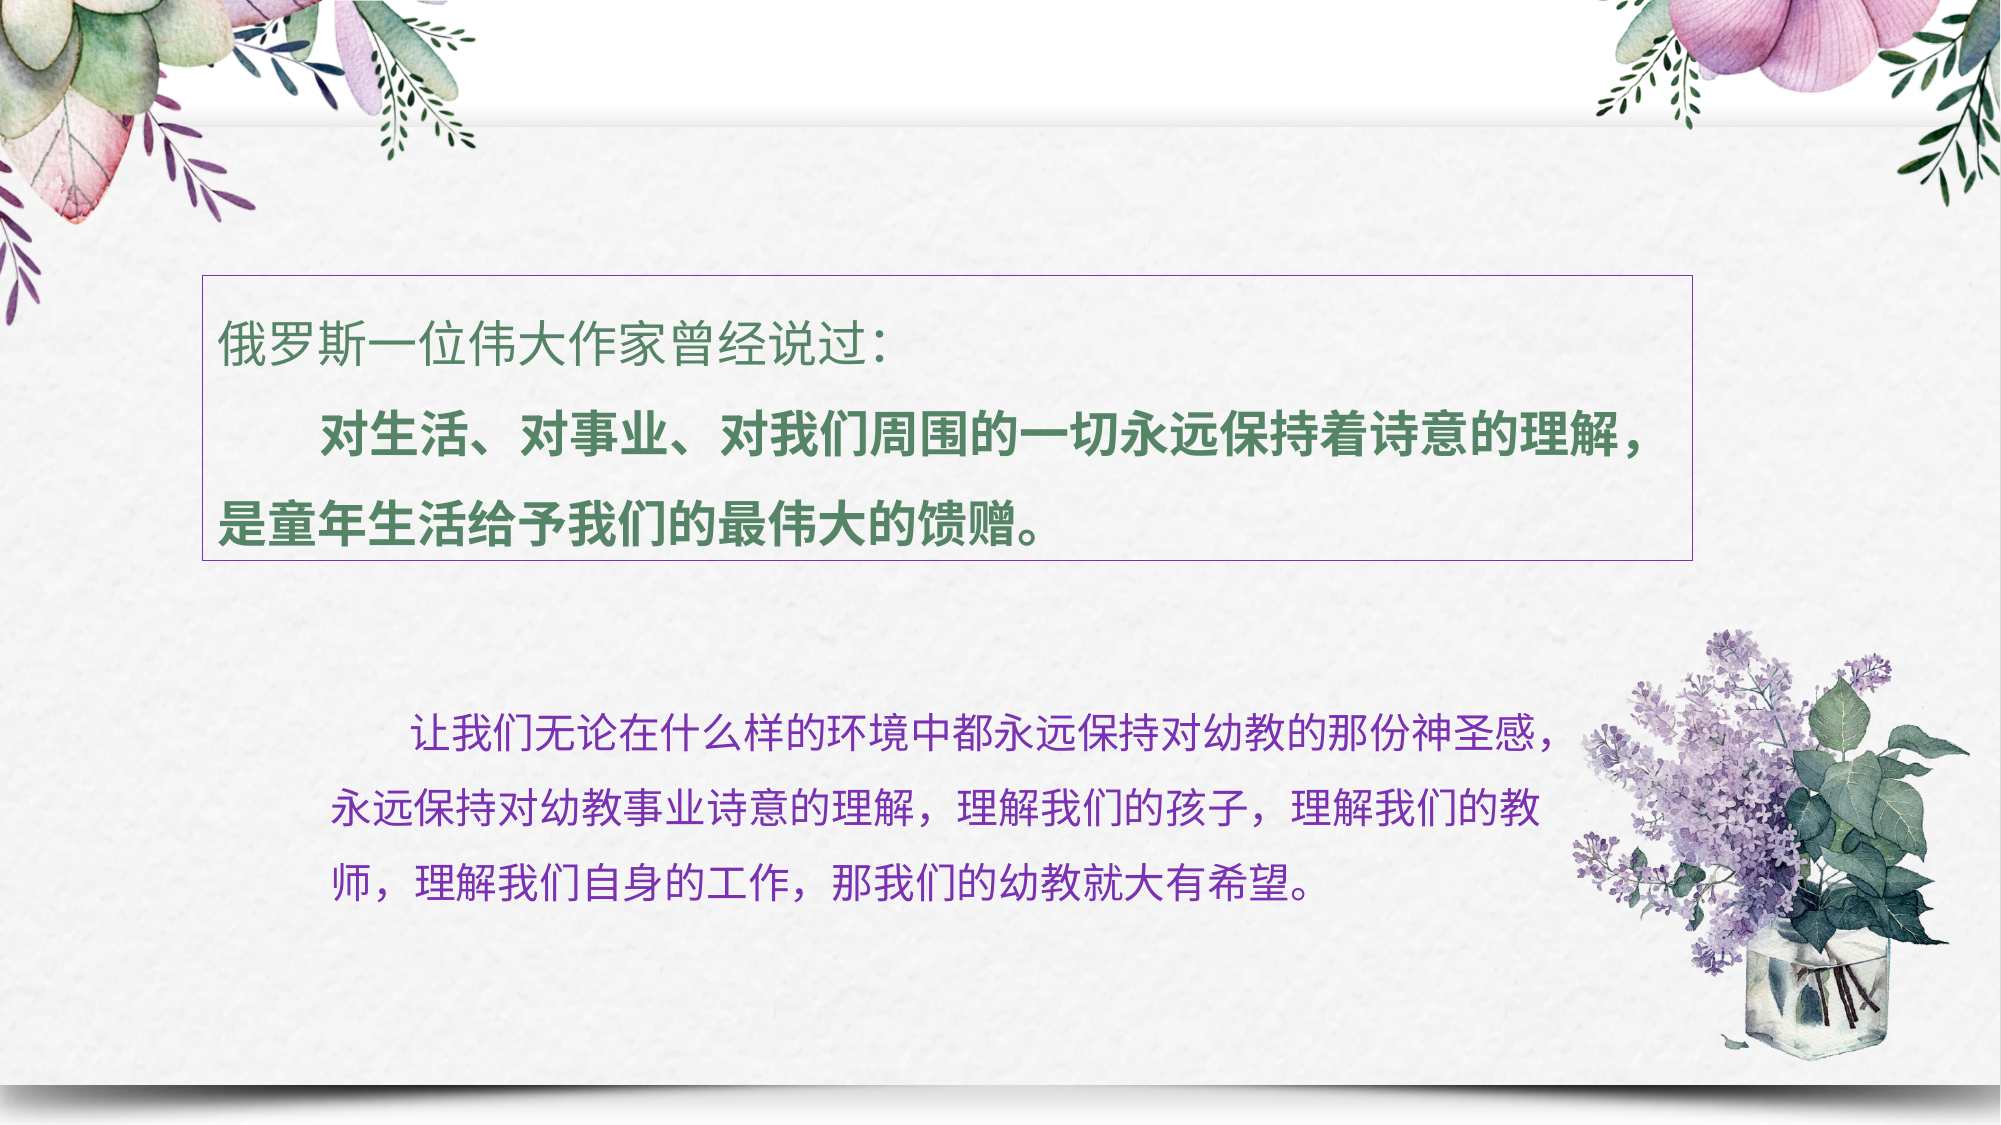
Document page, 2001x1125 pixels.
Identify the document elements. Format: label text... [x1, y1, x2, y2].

text_box 俄罗斯一位伟大作家曾经说过： 对生活、对事业、对我们周围的一切永远保持着诗意的理解，是童年生活给予我们的最伟大的馈赠。 [202, 275, 1693, 561]
text_box 让我们无论在什么样的环境中都永远保持对幼教的那份神圣感，永远保持对幼教事业诗意的理解，理解我们的孩子，理解我们的教师，理解我们自身的工作，那我们的幼教就大有希望。 [315, 674, 1543, 914]
picture [0, 0, 2001, 1125]
